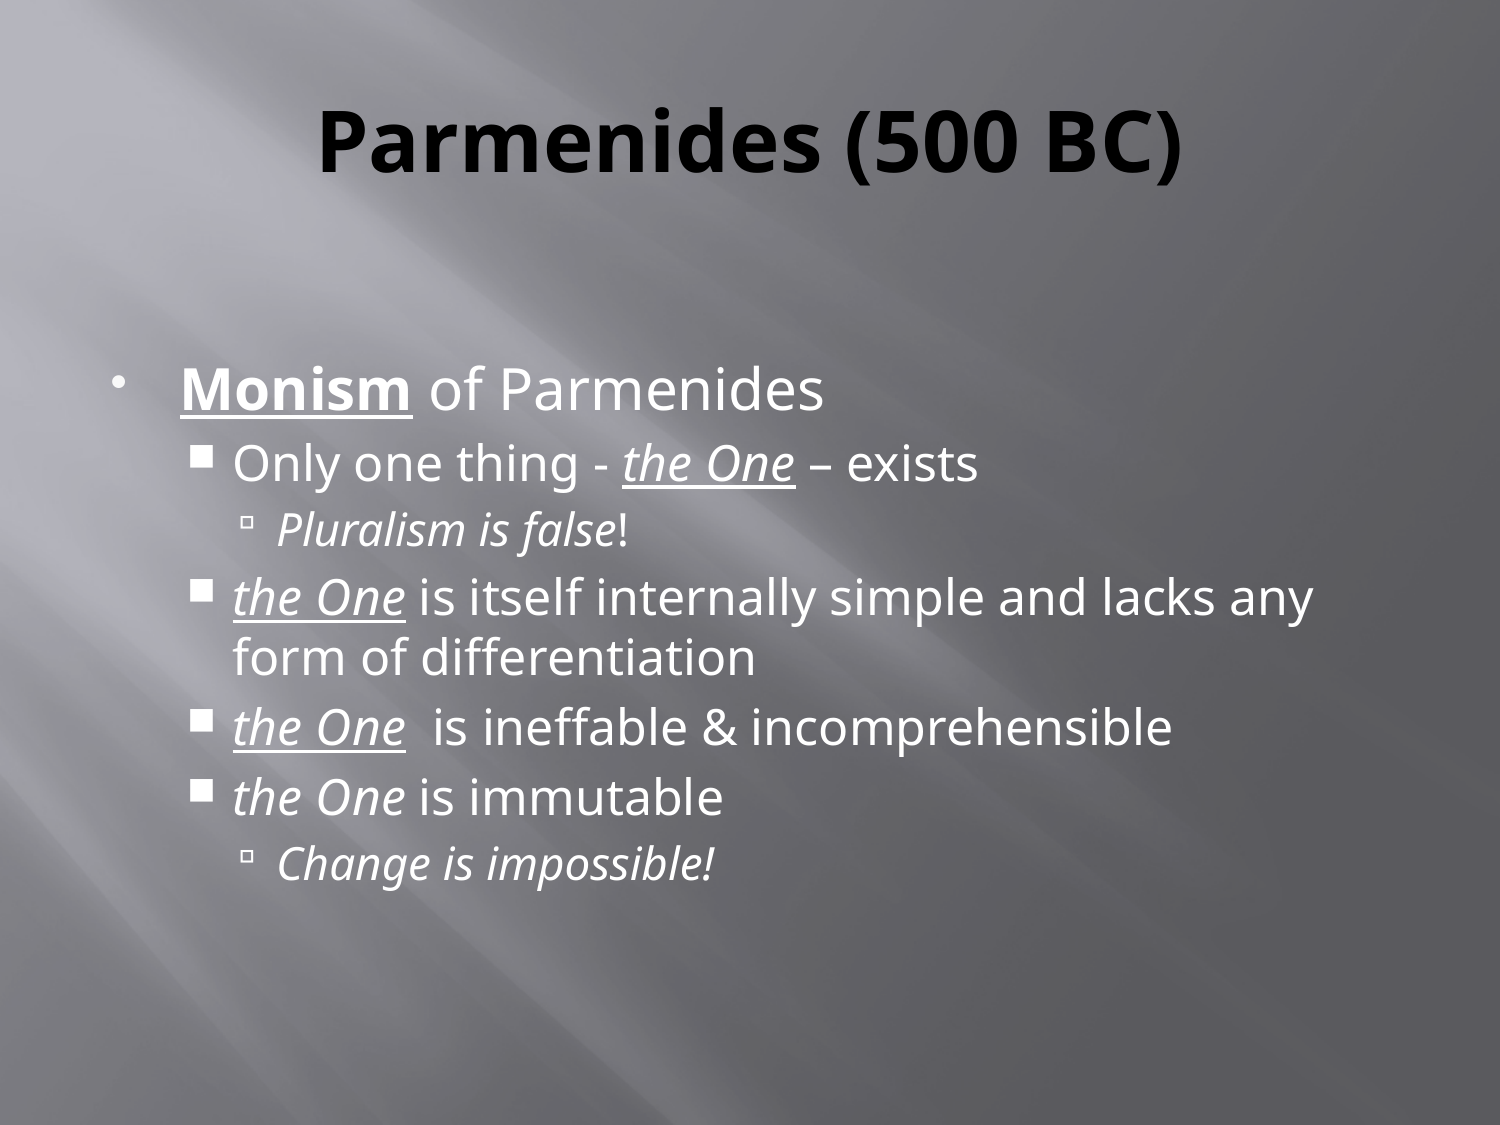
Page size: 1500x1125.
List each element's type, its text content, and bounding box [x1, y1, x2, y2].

title Parmenides (500 BC) [75, 45, 1425, 233]
list Monism of Parmenides Only one thing - the One – exists Pluralism is false! the One is itself internally simple and lacks any form of differentiation the One is ineffable & incomprehensible the One is immutable Change is impossible! [74, 262, 1426, 1036]
